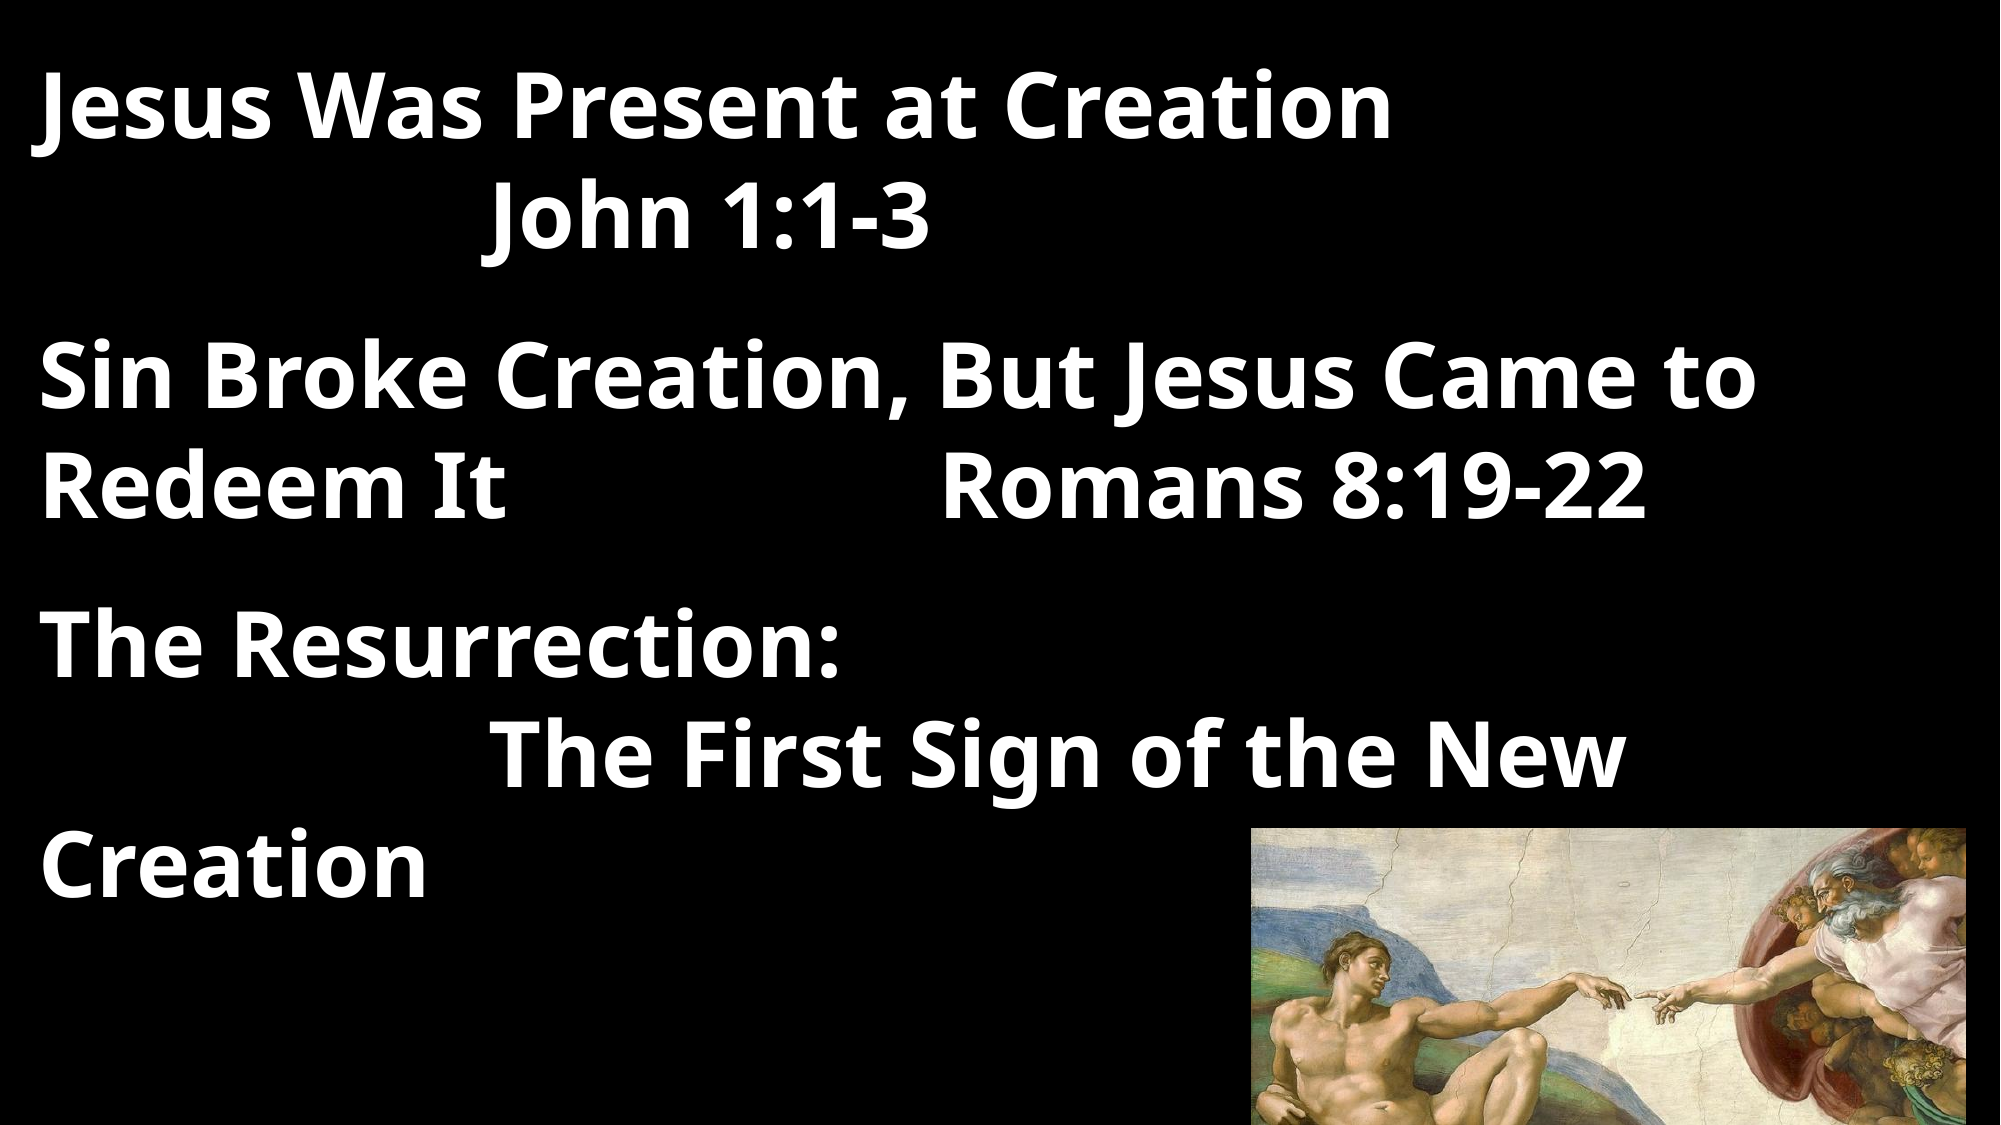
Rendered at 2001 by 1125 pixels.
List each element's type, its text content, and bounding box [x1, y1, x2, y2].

picture [1251, 827, 1967, 1125]
text_box Jesus Was Present at Creation John 1:1-3 Sin Broke Creation, But Jesus Came to Redeem It Romans 8:19-22 The Resurrection: The First Sign of the New Creation [23, 38, 1966, 848]
